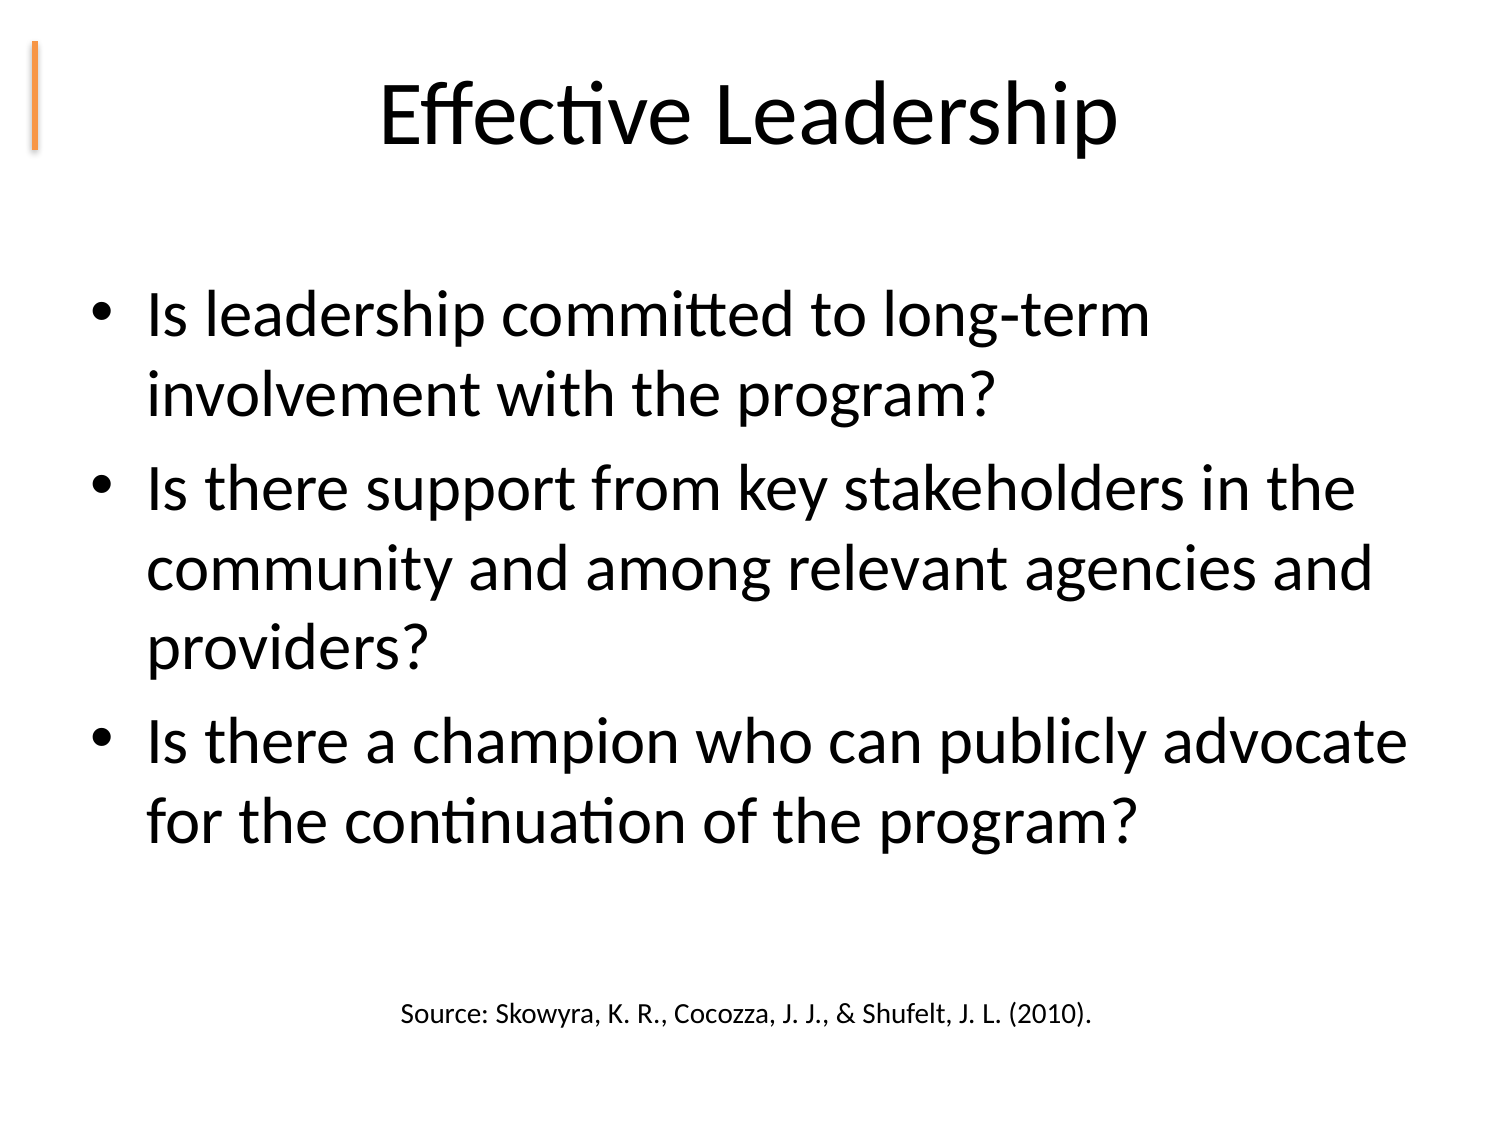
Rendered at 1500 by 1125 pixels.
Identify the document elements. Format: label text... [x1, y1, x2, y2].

title Effective Leadership [75, 45, 1425, 233]
text_box Source: Skowyra, K. R., Cocozza, J. J., & Shufelt, J. L. (2010). [200, 987, 1300, 1038]
list Is leadership committed to long‐term involvement with the program? Is there support from key stakeholders in the community and among relevant agencies and providers? Is there a champion who can publicly advocate for the continuation of the program? [75, 262, 1425, 1005]
